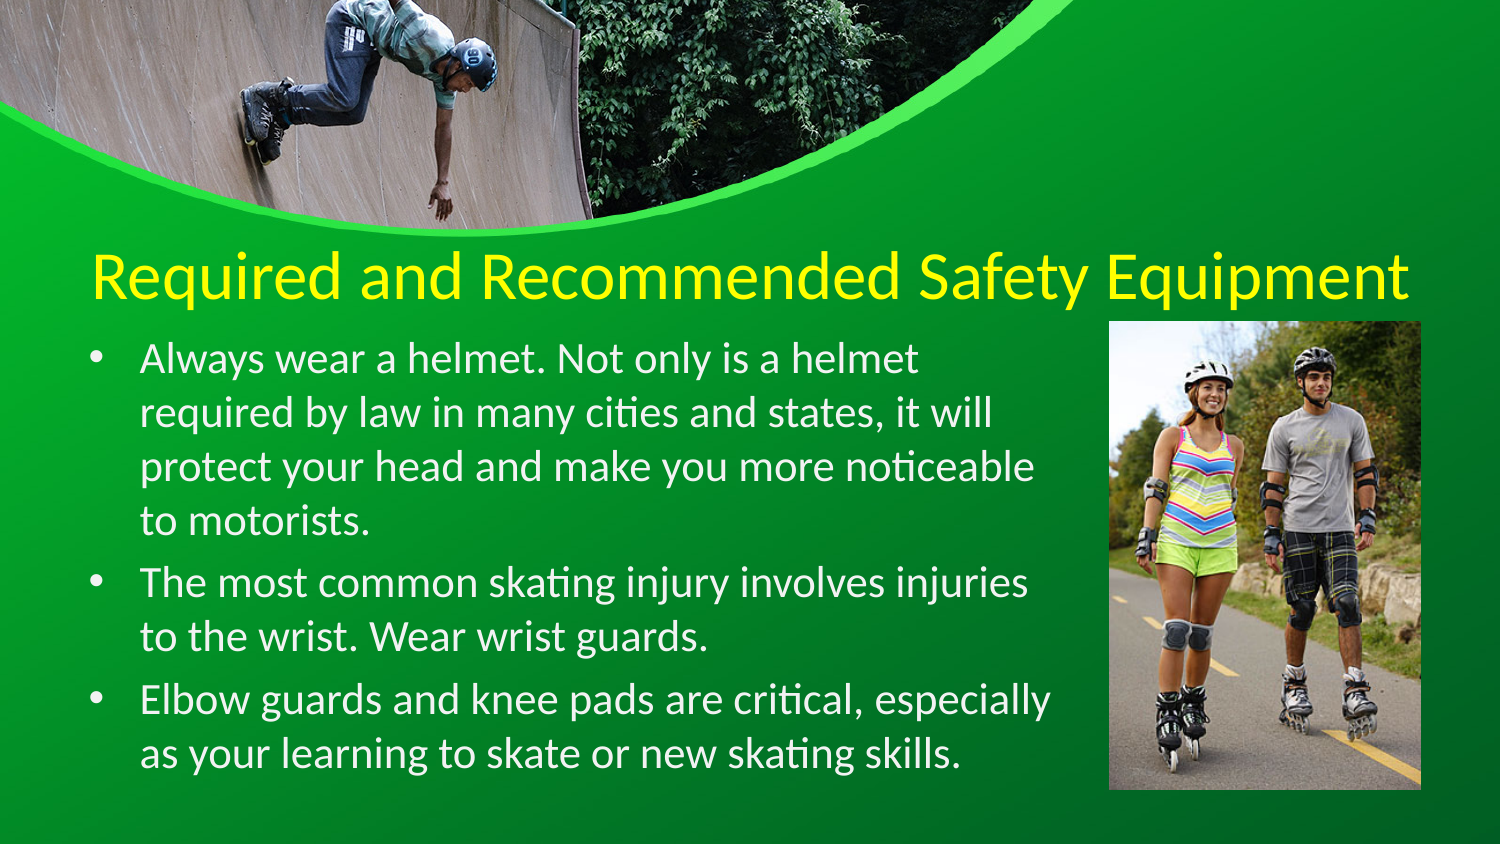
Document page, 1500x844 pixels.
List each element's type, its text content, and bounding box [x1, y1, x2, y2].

list Always wear a helmet. Not only is a helmet required by law in many cities and states, it will protect your head and make you more noticeable to motorists. The most common skating injury involves injuries to the wrist. Wear wrist guards. Elbow guards and knee pads are critical, especially as your learning to skate or new skating skills. [73, 321, 1076, 798]
picture [0, 0, 1500, 844]
title Required and Recommended Safety Equipment [73, 221, 1427, 322]
